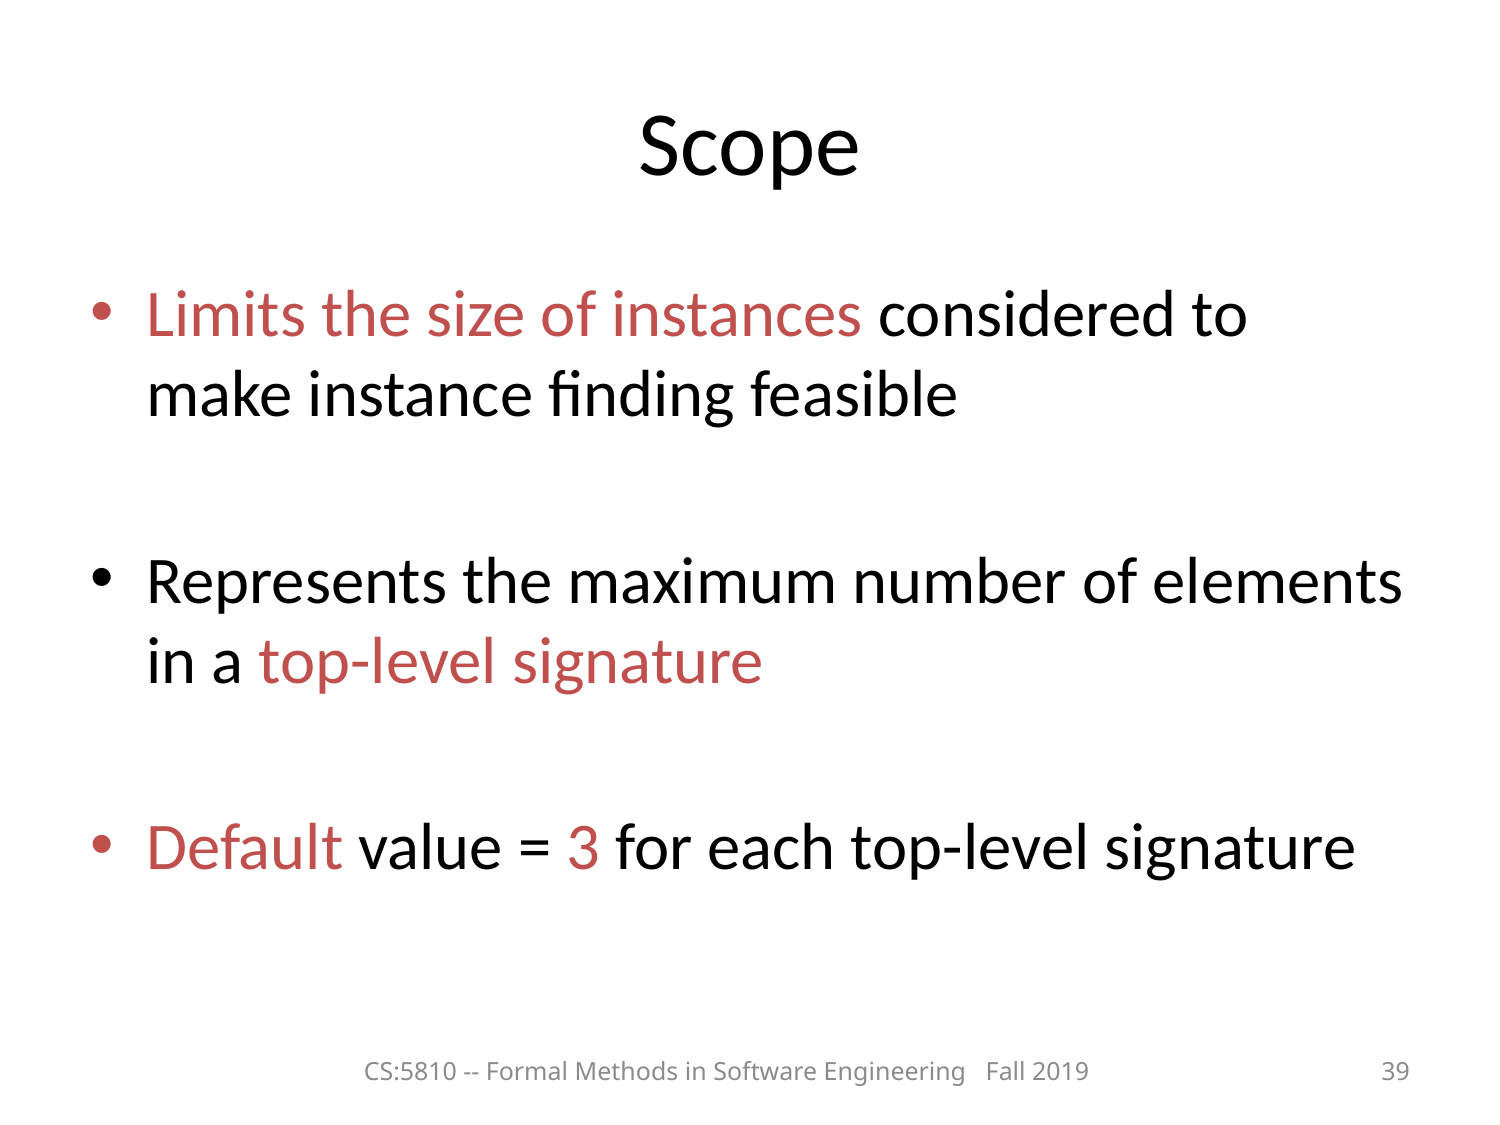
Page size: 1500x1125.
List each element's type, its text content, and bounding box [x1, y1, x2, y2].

title Scope [75, 45, 1425, 233]
footer CS:5810 -- Formal Methods in Software Engineering Fall 2019 [330, 1042, 1124, 1103]
list Limits the size of instances considered to make instance finding feasible Represents the maximum number of elements in a top-level signature Default value = 3 for each top-level signature [75, 262, 1425, 1005]
slide_number 39 [1184, 1042, 1425, 1103]
